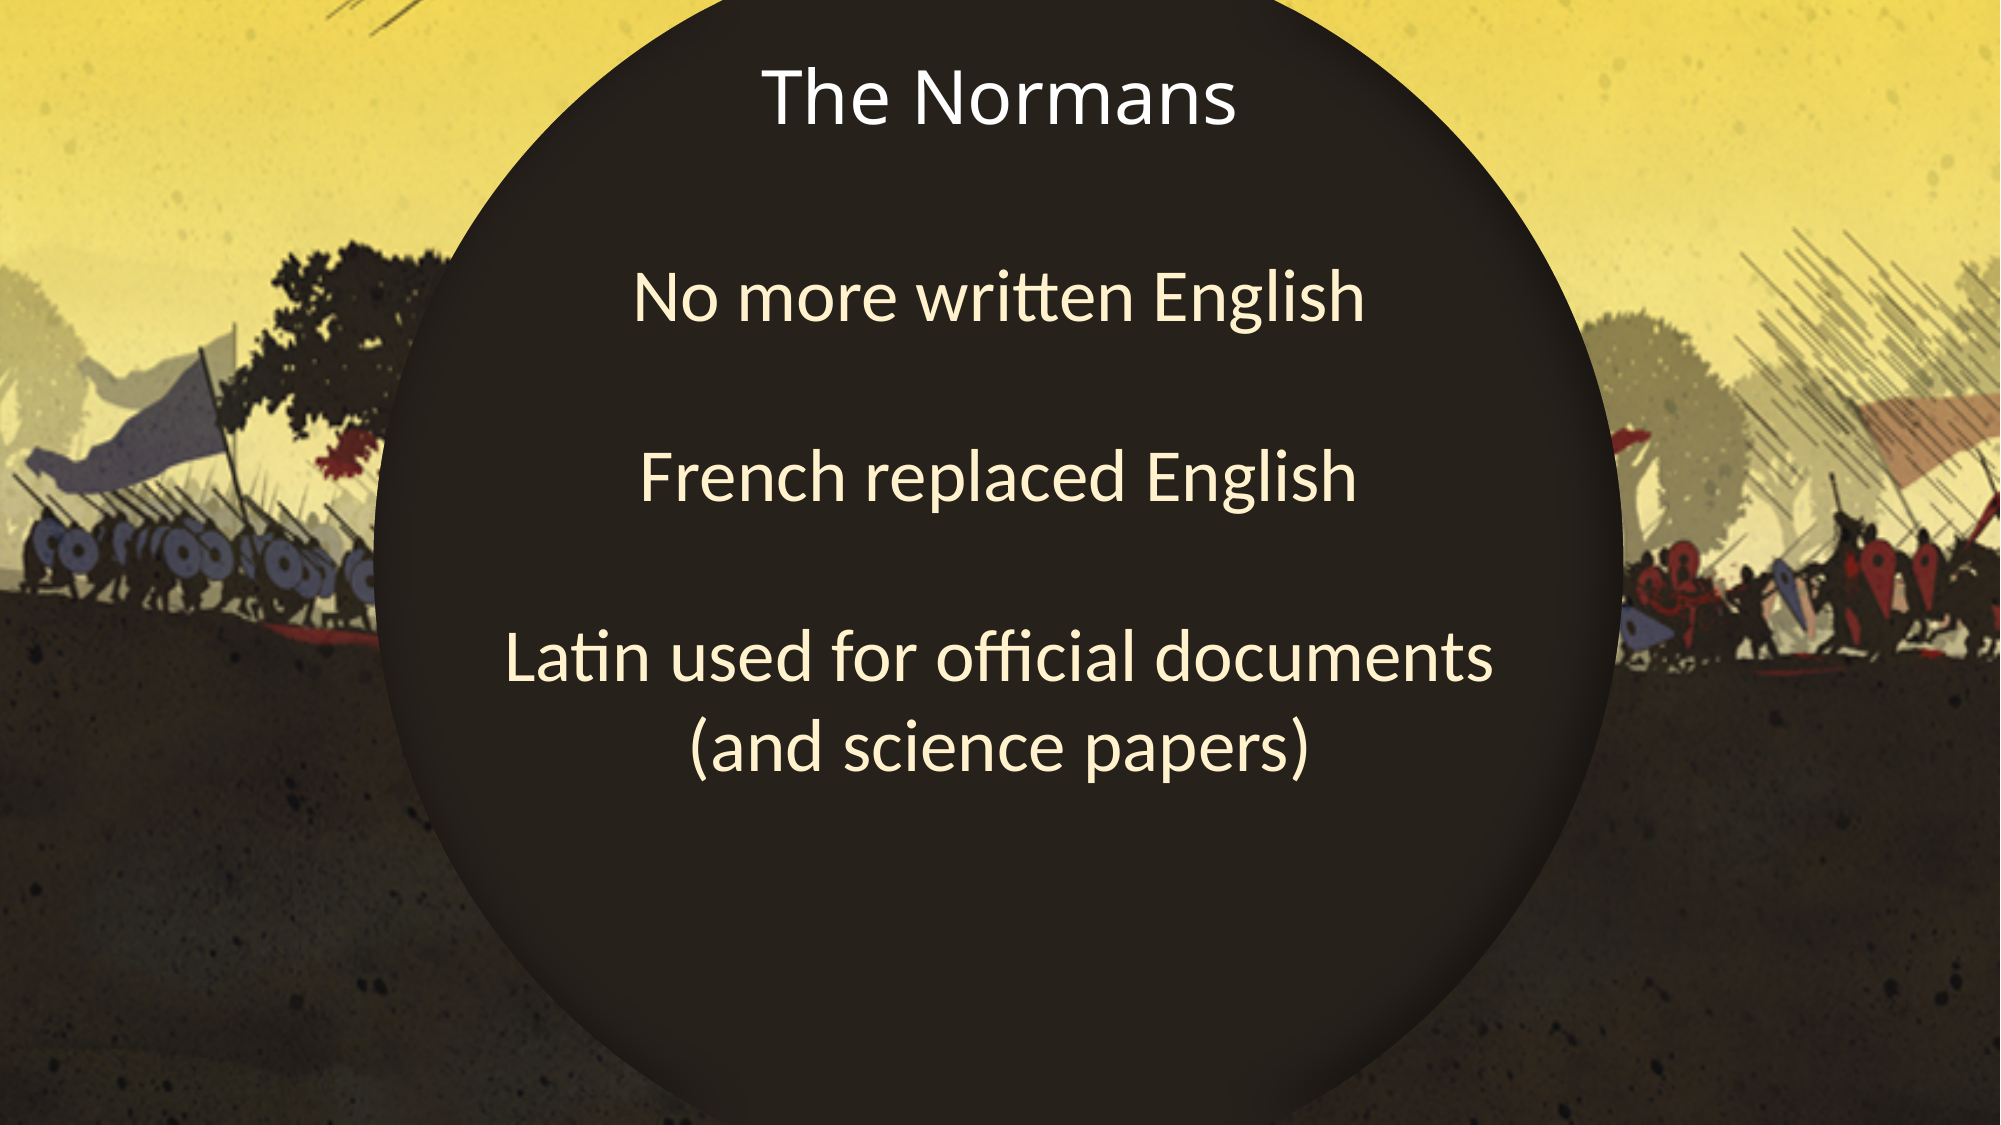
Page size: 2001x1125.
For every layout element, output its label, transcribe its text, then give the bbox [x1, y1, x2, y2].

text_box [0, 0, 730, 1125]
text_box [1267, 0, 2000, 1125]
title The Normans [673, 48, 1327, 153]
text_box No more written English French replaced English Latin used for official documents (and science papers) [489, 239, 1511, 794]
